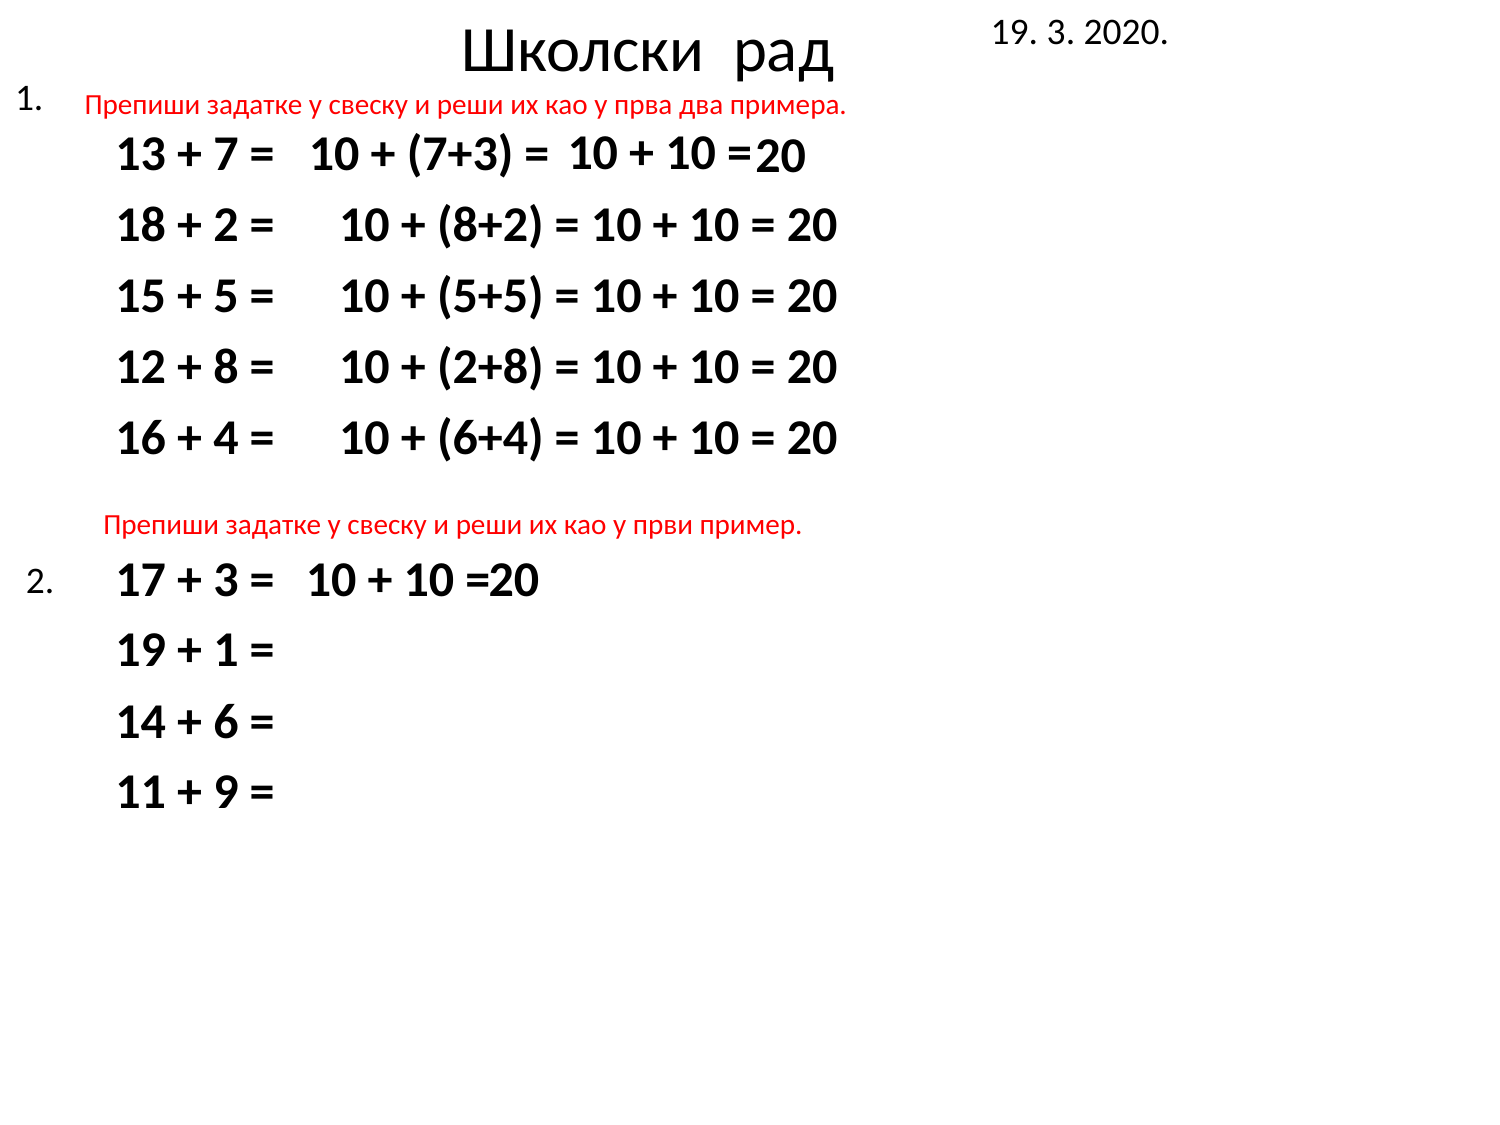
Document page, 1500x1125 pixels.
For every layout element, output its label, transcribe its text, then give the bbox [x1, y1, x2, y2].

text_box 10 + (2+8) = 10 + 10 = 20 [324, 326, 853, 397]
text_box 12 + 8 = [100, 326, 290, 397]
text_box 10 + (7+3) = [294, 128, 552, 189]
text_box 14 + 6 = [100, 680, 290, 751]
text_box 17 + 3 = [100, 549, 290, 609]
text_box 10 + 10 = [291, 549, 473, 614]
text_box 20 [473, 549, 554, 614]
text_box Школски рад [446, 0, 850, 78]
text_box 1. [0, 65, 59, 126]
text_box 11 + 9 = [100, 751, 290, 827]
text_box 10 + (5+5) = 10 + 10 = 20 [324, 255, 853, 326]
text_box 19. 3. 2020. [975, 0, 1185, 60]
text_box 13 + 7 = [100, 128, 290, 184]
text_box Препиши задатке у свеску и реши их као у први пример. [88, 498, 912, 549]
text_box 18 + 2 = [100, 184, 290, 255]
text_box 2. [11, 548, 70, 609]
text_box 20 [740, 128, 821, 184]
text_box 15 + 5 = [100, 255, 290, 326]
text_box 10 + (8+2) = 10 + 10 = 20 [324, 184, 853, 255]
text_box 10 + 10 = [552, 128, 740, 184]
text_box Препиши задатке у свеску и реши их као у прва два примера. [69, 78, 893, 128]
text_box 19 + 1 = [100, 609, 290, 680]
text_box 10 + (6+4) = 10 + 10 = 20 [324, 397, 853, 472]
text_box 16 + 4 = [100, 397, 290, 472]
